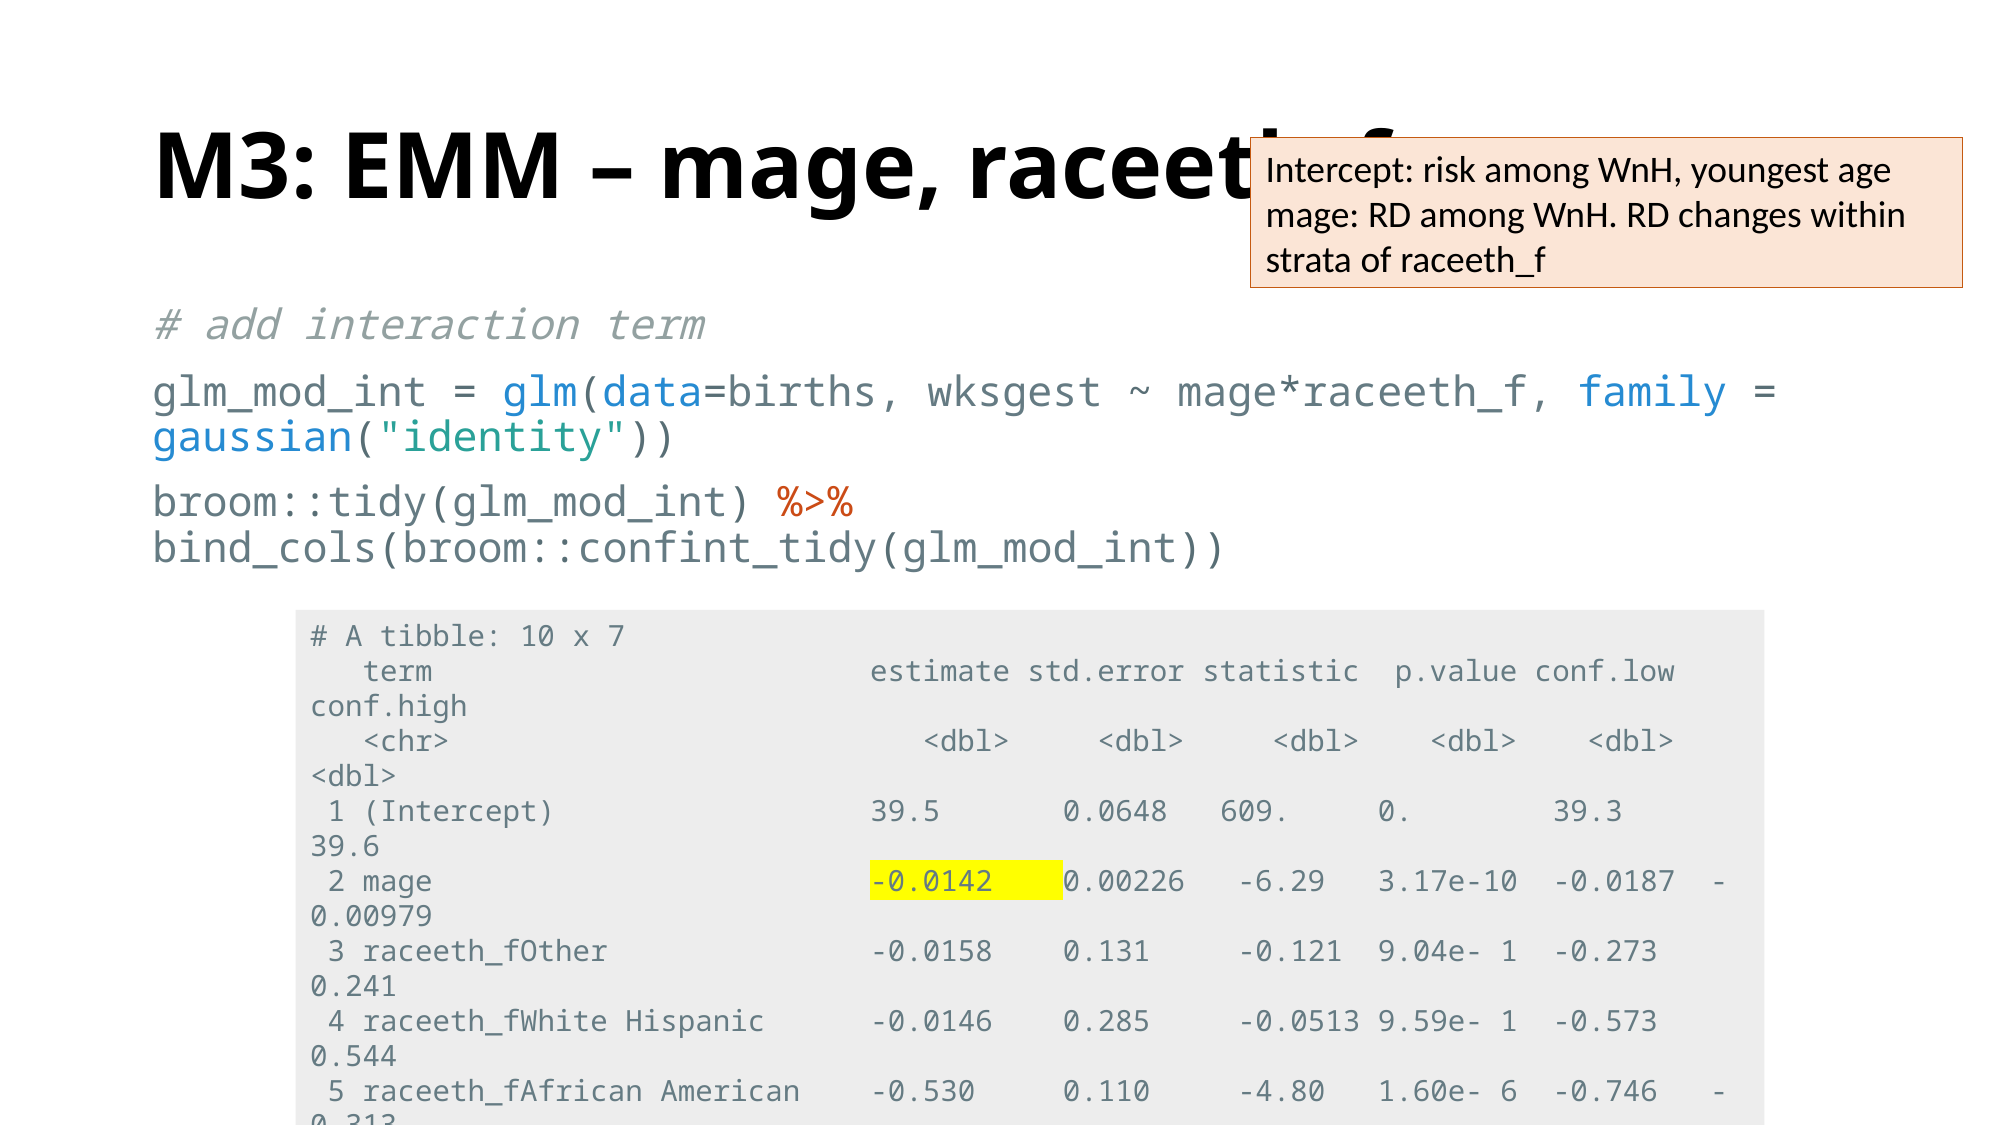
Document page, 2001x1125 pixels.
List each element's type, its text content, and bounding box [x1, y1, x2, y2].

text_box # A tibble: 10 x 7 term estimate std.error statistic p.value conf.low conf.high <chr> <dbl> <dbl> <dbl> <dbl> <dbl> <dbl> 1 (Intercept) 39.5 0.0648 609. 0. 39.3 39.6 2 mage -0.0142 0.00226 -6.29 3.17e-10 -0.0187 -0.00979 3 raceeth_fOther -0.0158 0.131 -0.121 9.04e- 1 -0.273 0.241 4 raceeth_fWhite Hispanic -0.0146 0.285 -0.0513 9.59e- 1 -0.573 0.544 5 raceeth_fAfrican American -0.530 0.110 -4.80 1.60e- 6 -0.746 -0.313 6 raceeth_fAmerican Indian or~ -0.144 0.362 -0.397 6.91e- 1 -0.854 0.566 7 mage:raceeth_fOther -0.00421 0.00455 -0.925 3.55e- 1 -0.0131 0.00471 8 mage:raceeth_fWhite Hispanic -0.00113 0.0101 -0.112 9.11e- 1 -0.0210 0.0187 9 mage:raceeth_fAfrican Ameri~ -0.00362 0.00405 -0.893 3.72e- 1 -0.0116 0.00432 10 mage:raceeth_fAmerican Indi~ -0.00782 0.0139 -0.560 5.75e- 1 -0.0352 0.0195 [295, 609, 1765, 1125]
title M3: EMM – mage, raceeth_f [137, 59, 1863, 278]
list # add interaction term glm_mod_int = glm(data=births, wksgest ~ mage*raceeth_f, family = gaussian("identity")) broom::tidy(glm_mod_int) %>% bind_cols(broom::confint_tidy(glm_mod_int)) [137, 296, 1923, 1011]
text_box Intercept: risk among WnH, youngest age mage: RD among WnH. RD changes within strata of raceeth_f [1250, 137, 1963, 288]
